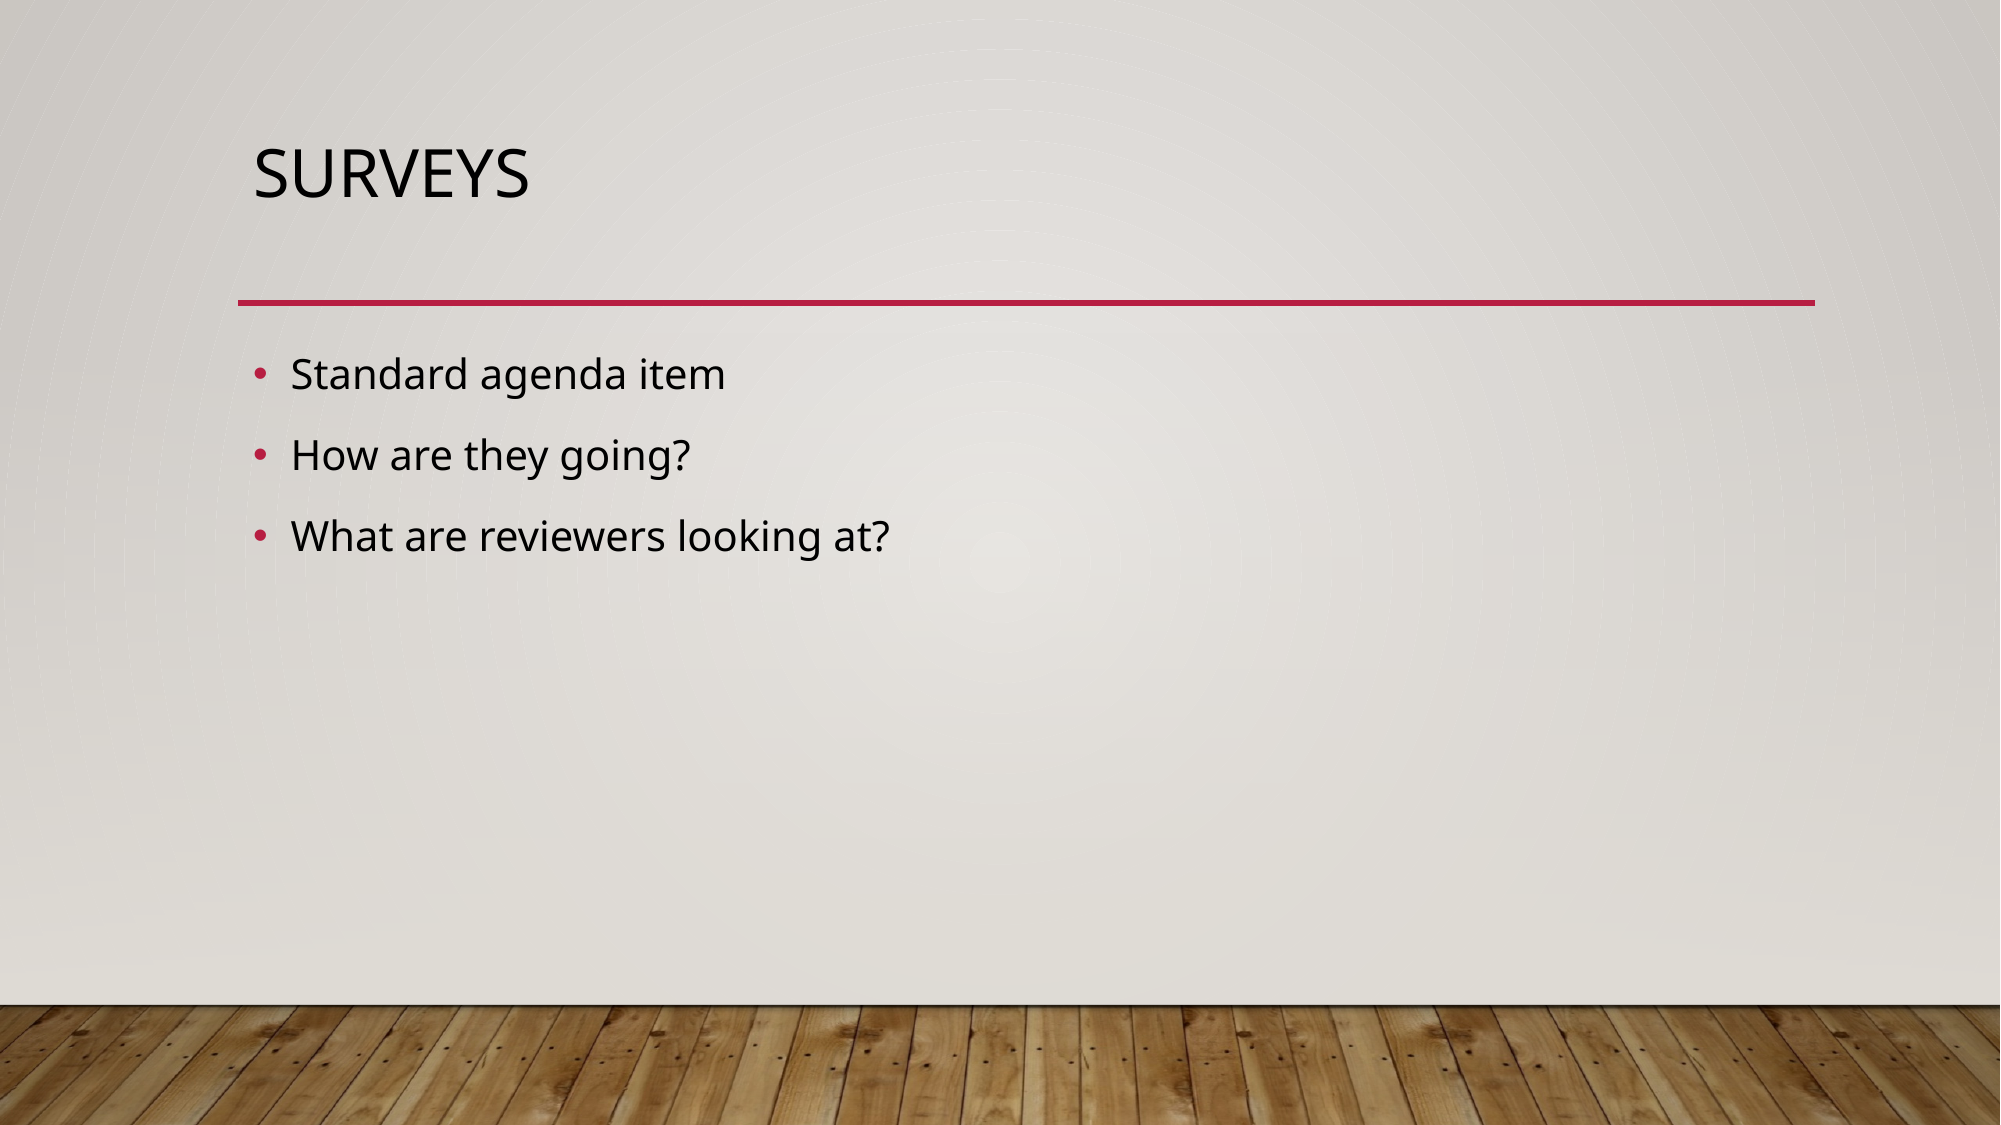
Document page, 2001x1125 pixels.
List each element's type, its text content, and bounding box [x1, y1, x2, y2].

title Surveys [238, 131, 1814, 305]
picture [0, 1005, 2000, 1125]
list Standard agenda item How are they going? What are reviewers looking at? [238, 330, 1814, 897]
